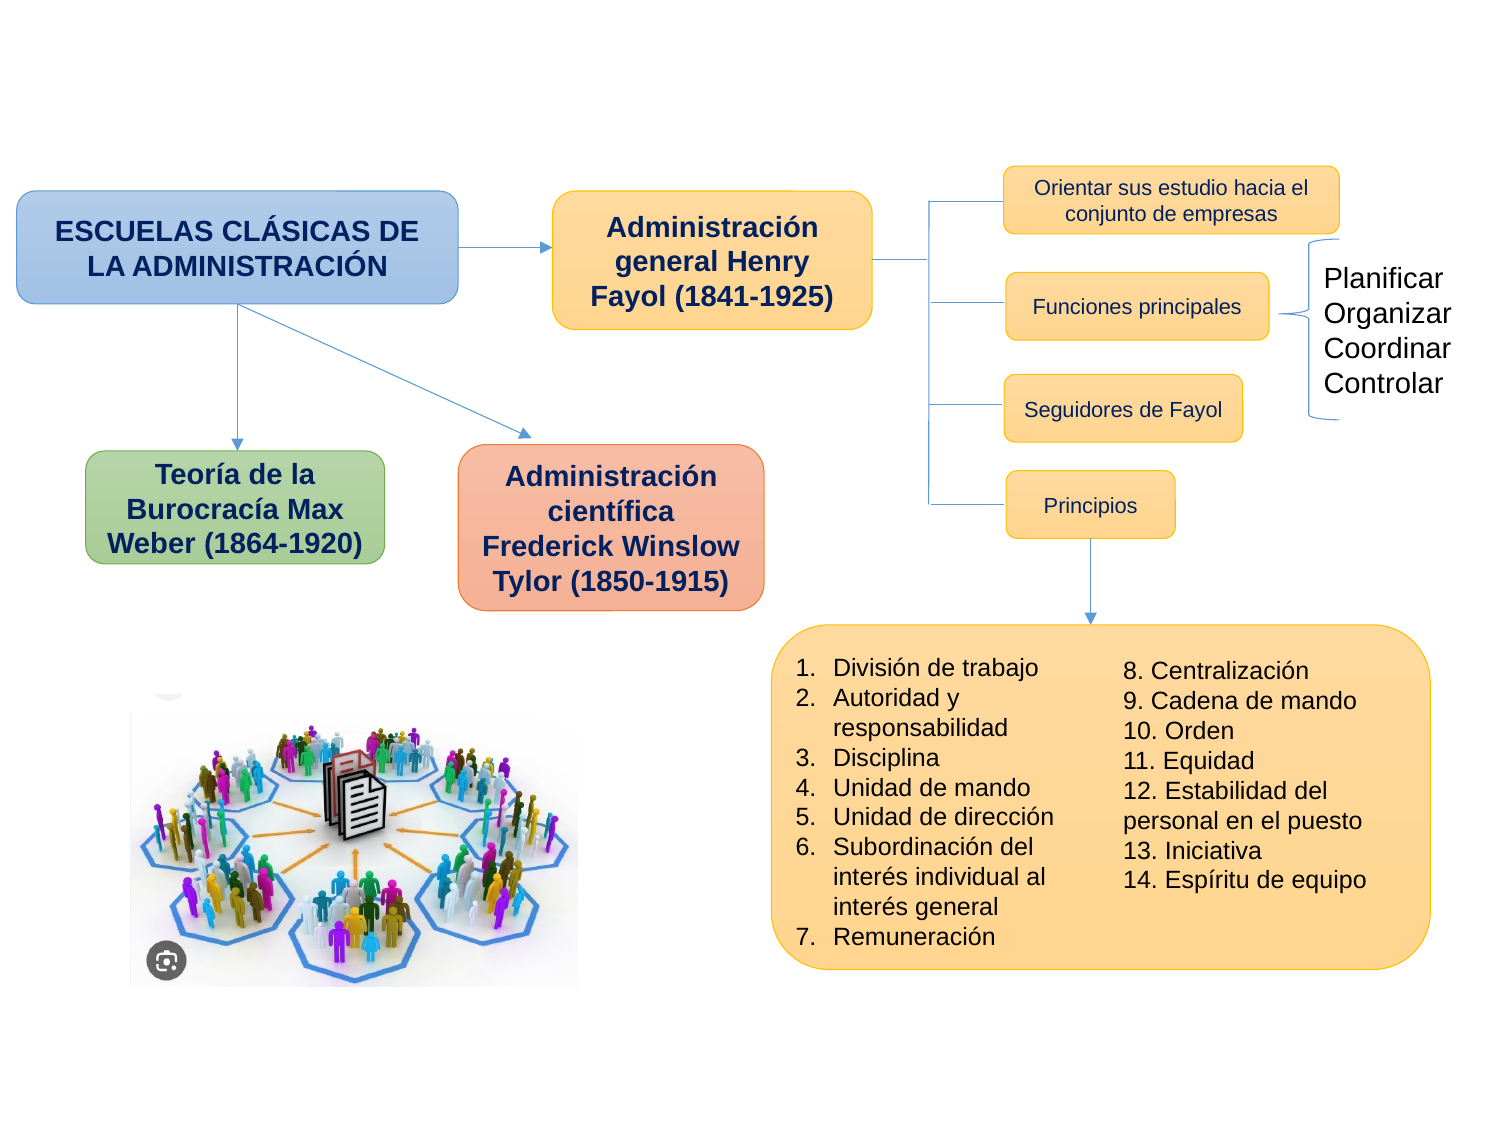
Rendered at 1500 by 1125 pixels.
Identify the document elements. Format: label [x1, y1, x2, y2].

picture [129, 694, 578, 987]
text_box [16, 166, 1474, 970]
